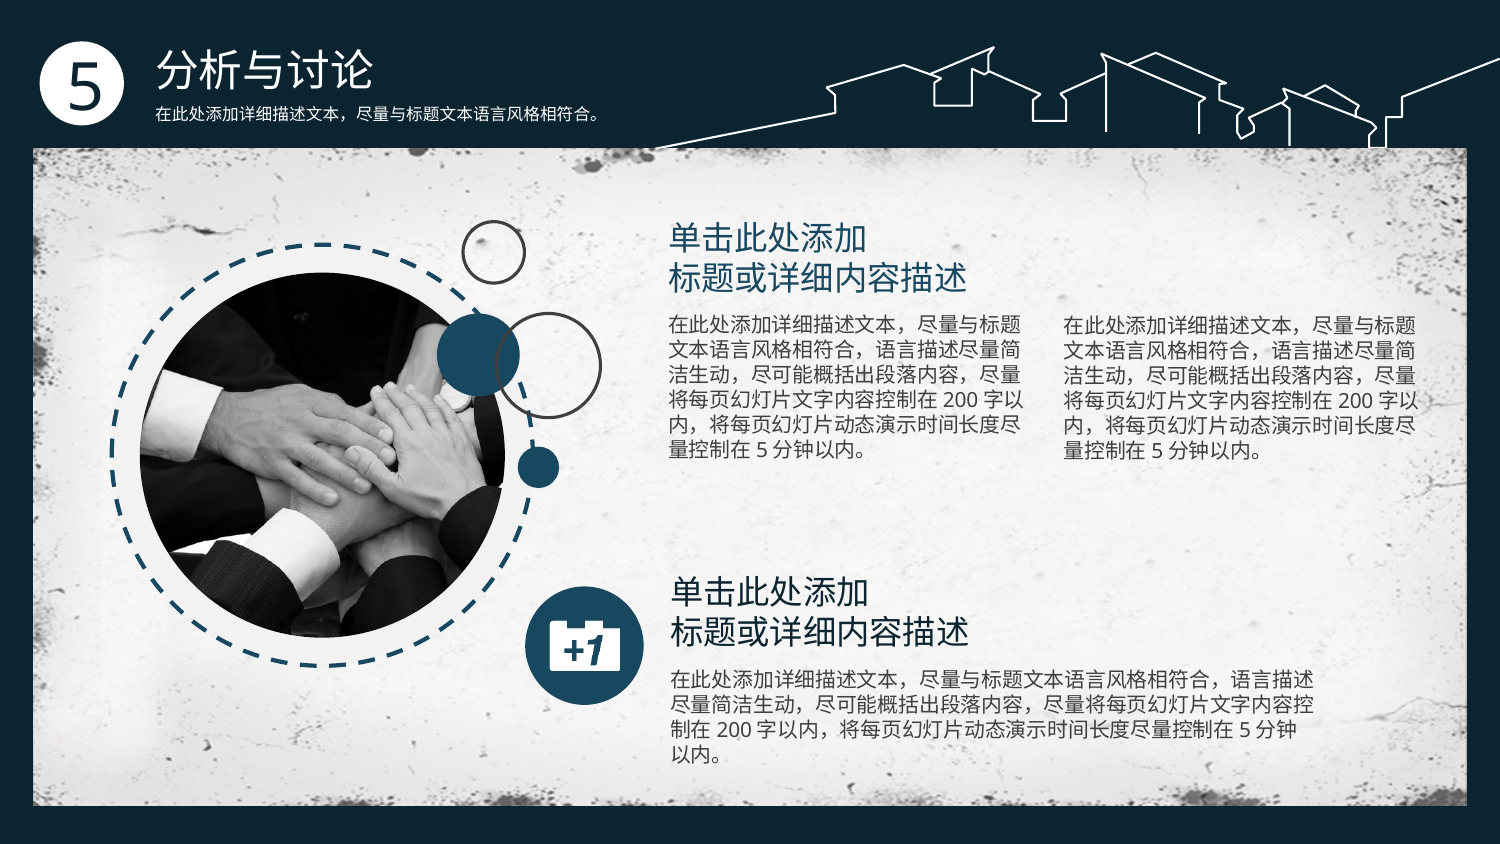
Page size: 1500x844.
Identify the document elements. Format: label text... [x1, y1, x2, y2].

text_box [140, 35, 637, 132]
picture [33, 148, 1467, 806]
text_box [524, 586, 644, 706]
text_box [554, 46, 1500, 169]
text_box 5 [39, 41, 124, 126]
text_box [17, 7, 1483, 149]
